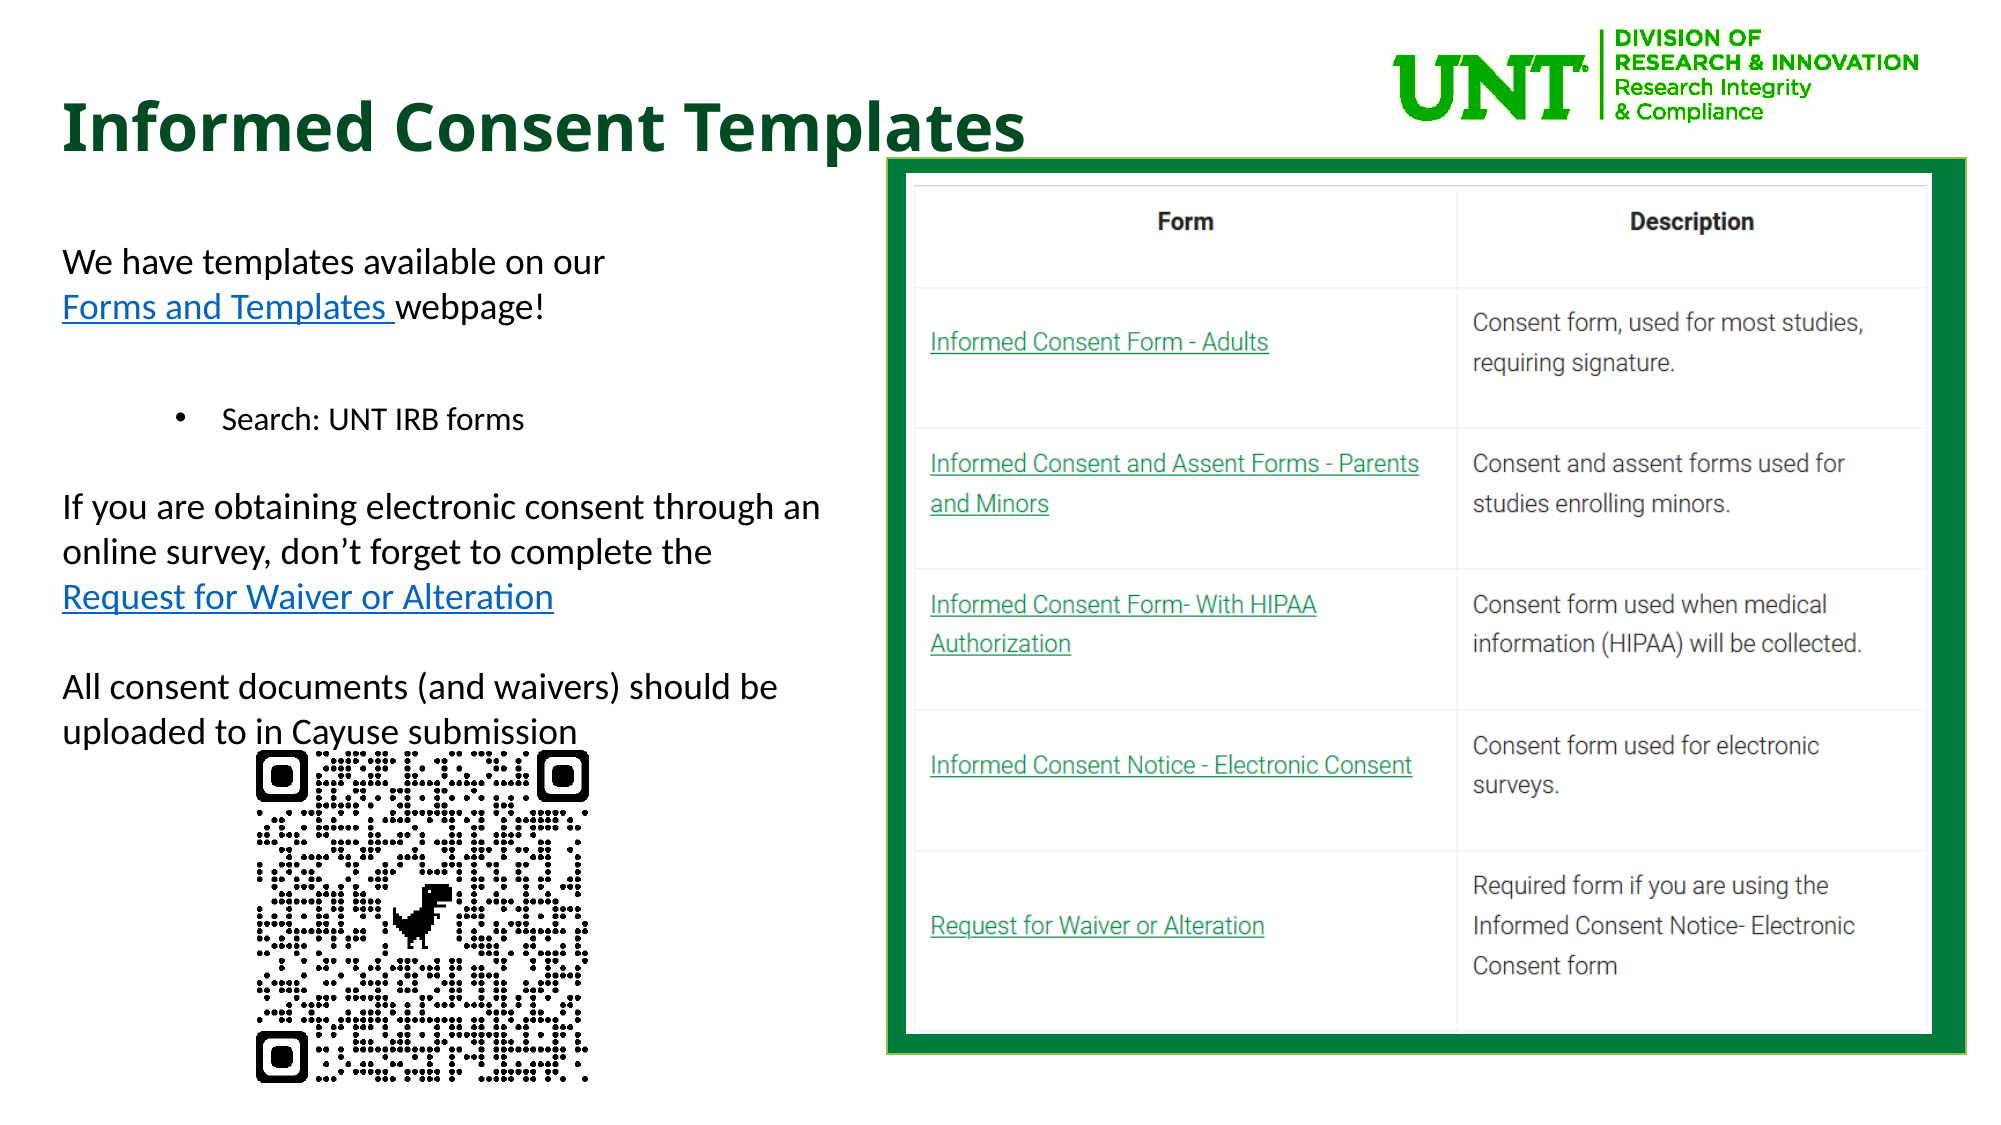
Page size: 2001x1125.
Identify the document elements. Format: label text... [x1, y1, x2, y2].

picture [226, 720, 618, 1112]
list Informed Consent Templates [47, 86, 1302, 230]
list We have templates available on our Forms and Templates webpage! Search: UNT IRB forms If you are obtaining electronic consent through an online survey, don’t forget to complete the Request for Waiver or Alteration All consent documents (and waivers) should be uploaded to in Cayuse submission [47, 229, 840, 1054]
picture [1312, 0, 2000, 150]
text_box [886, 157, 1966, 1054]
